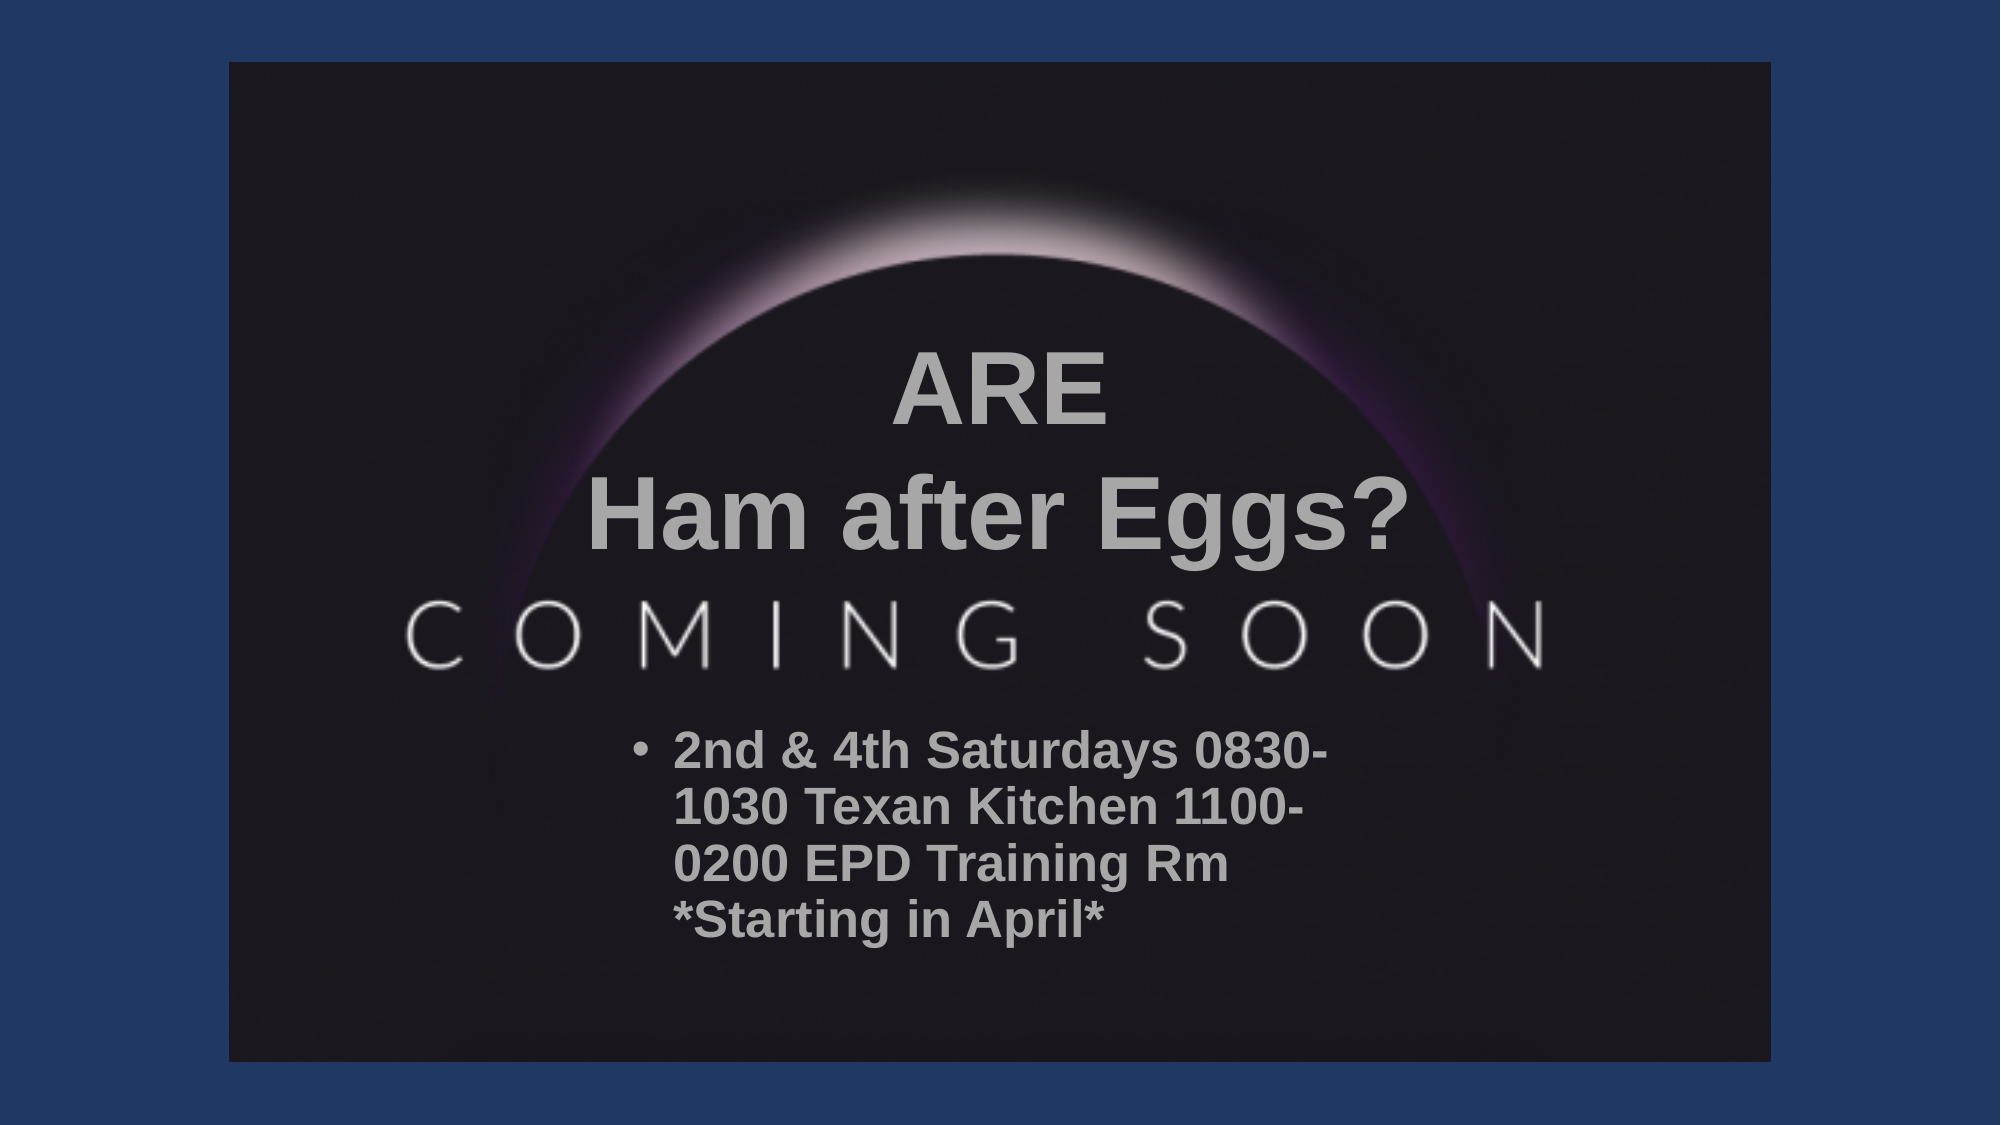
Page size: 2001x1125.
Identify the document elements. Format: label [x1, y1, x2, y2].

picture [228, 27, 1771, 1098]
